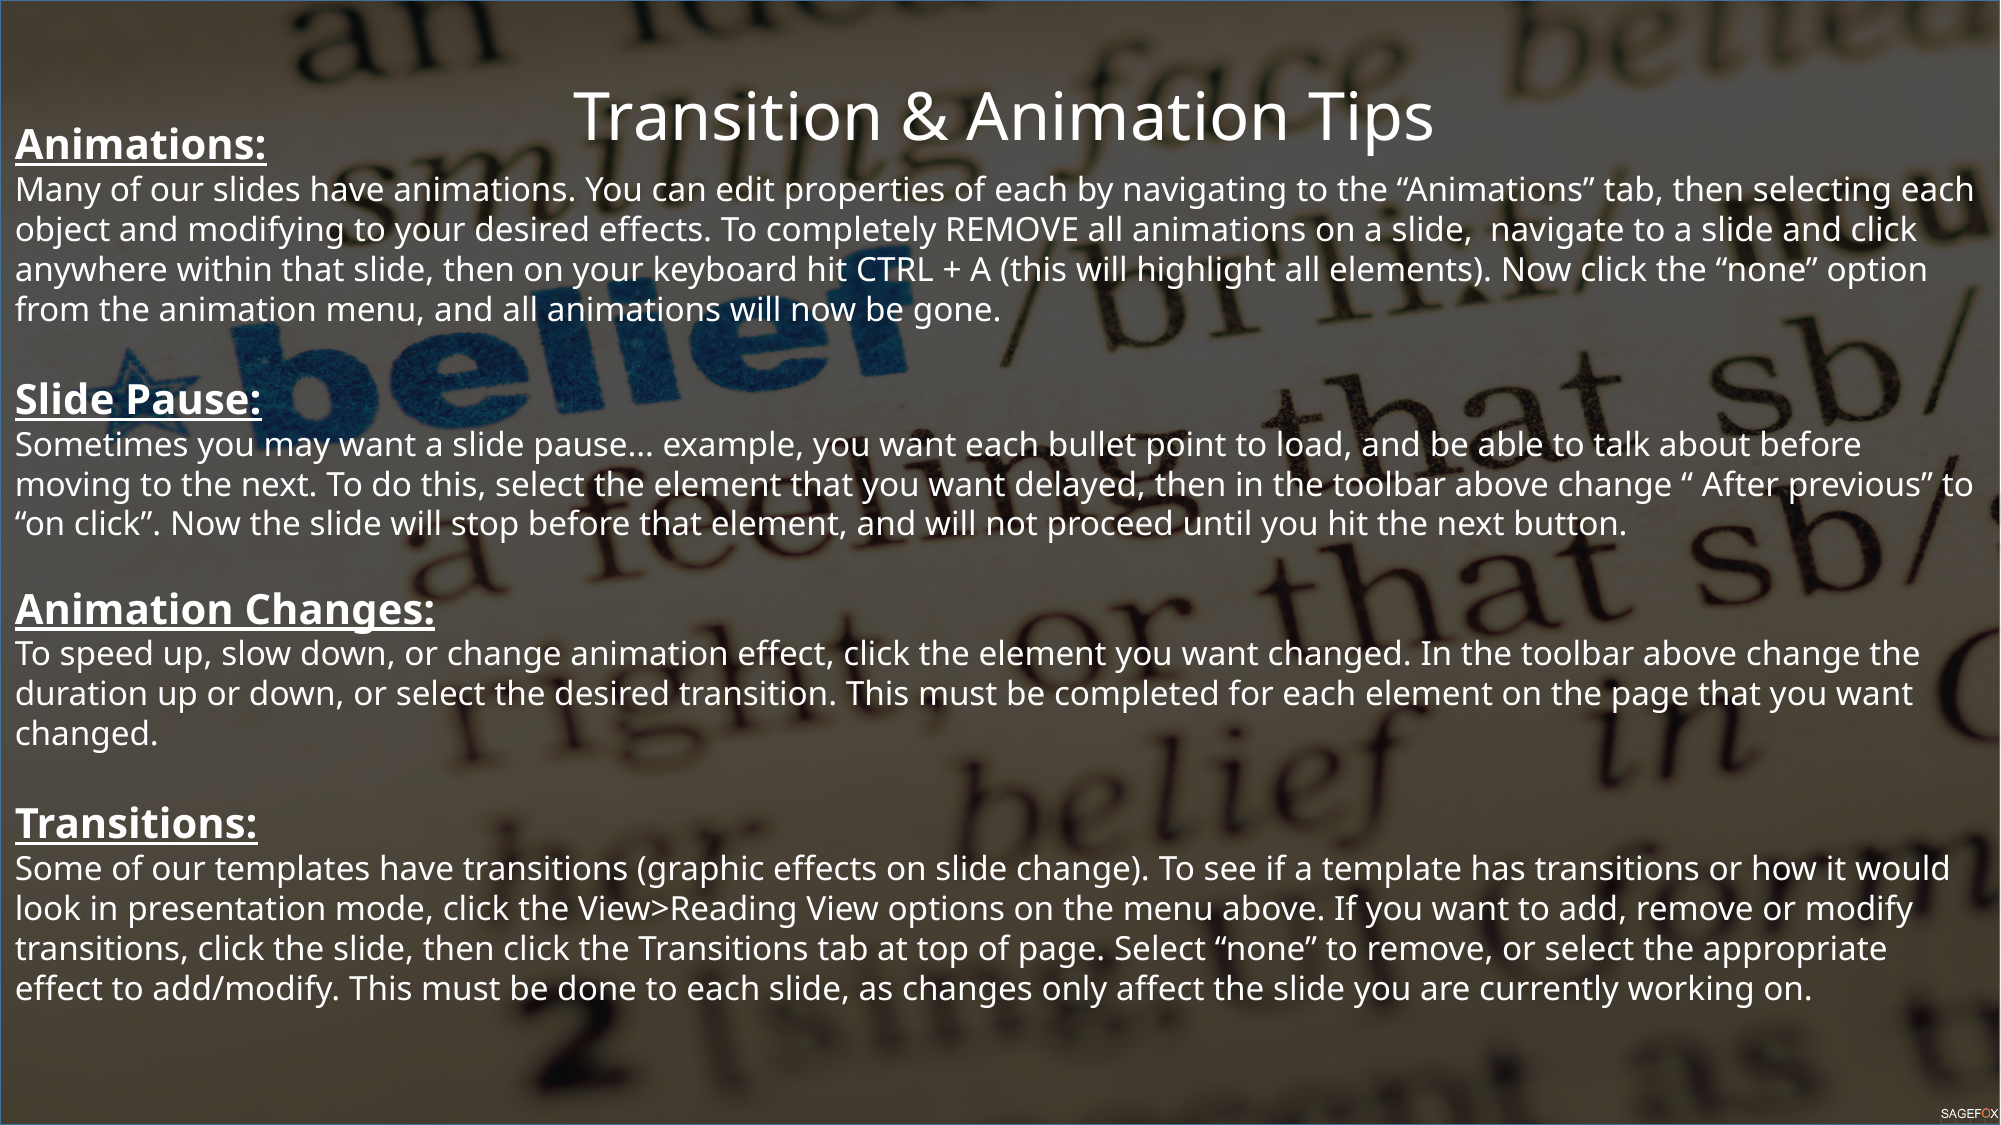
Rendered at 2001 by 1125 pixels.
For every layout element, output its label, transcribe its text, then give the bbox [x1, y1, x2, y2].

text_box Animations: Many of our slides have animations. You can edit properties of each by navigating to the “Animations” tab, then selecting each object and modifying to your desired effects. To completely REMOVE all animations on a slide, navigate to a slide and click anywhere within that slide, then on your keyboard hit CTRL + A (this will highlight all elements). Now click the “none” option from the animation menu, and all animations will now be gone. Slide Pause: Sometimes you may want a slide pause… example, you want each bullet point to load, and be able to talk about before moving to the next. To do this, select the element that you want delayed, then in the toolbar above change “ After previous” to “on click”. Now the slide will stop before that element, and will not proceed until you hit the next button. Animation Changes: To speed up, slow down, or change animation effect, click the element you want changed. In the toolbar above change the duration up or down, or select the desired transition. This must be completed for each element on the page that you want changed. Transitions: Some of our templates have transitions (graphic effects on slide change). To see if a template has transitions or how it would look in presentation mode, click the View>Reading View options on the menu above. If you want to add, remove or modify transitions, click the slide, then click the Transitions tab at top of page. Select “none” to remove, or select the appropriate effect to add/modify. This must be done to each slide, as changes only affect the slide you are currently working on. [0, 0, 2000, 1125]
title Transition & Animation Tips [477, 59, 1532, 177]
